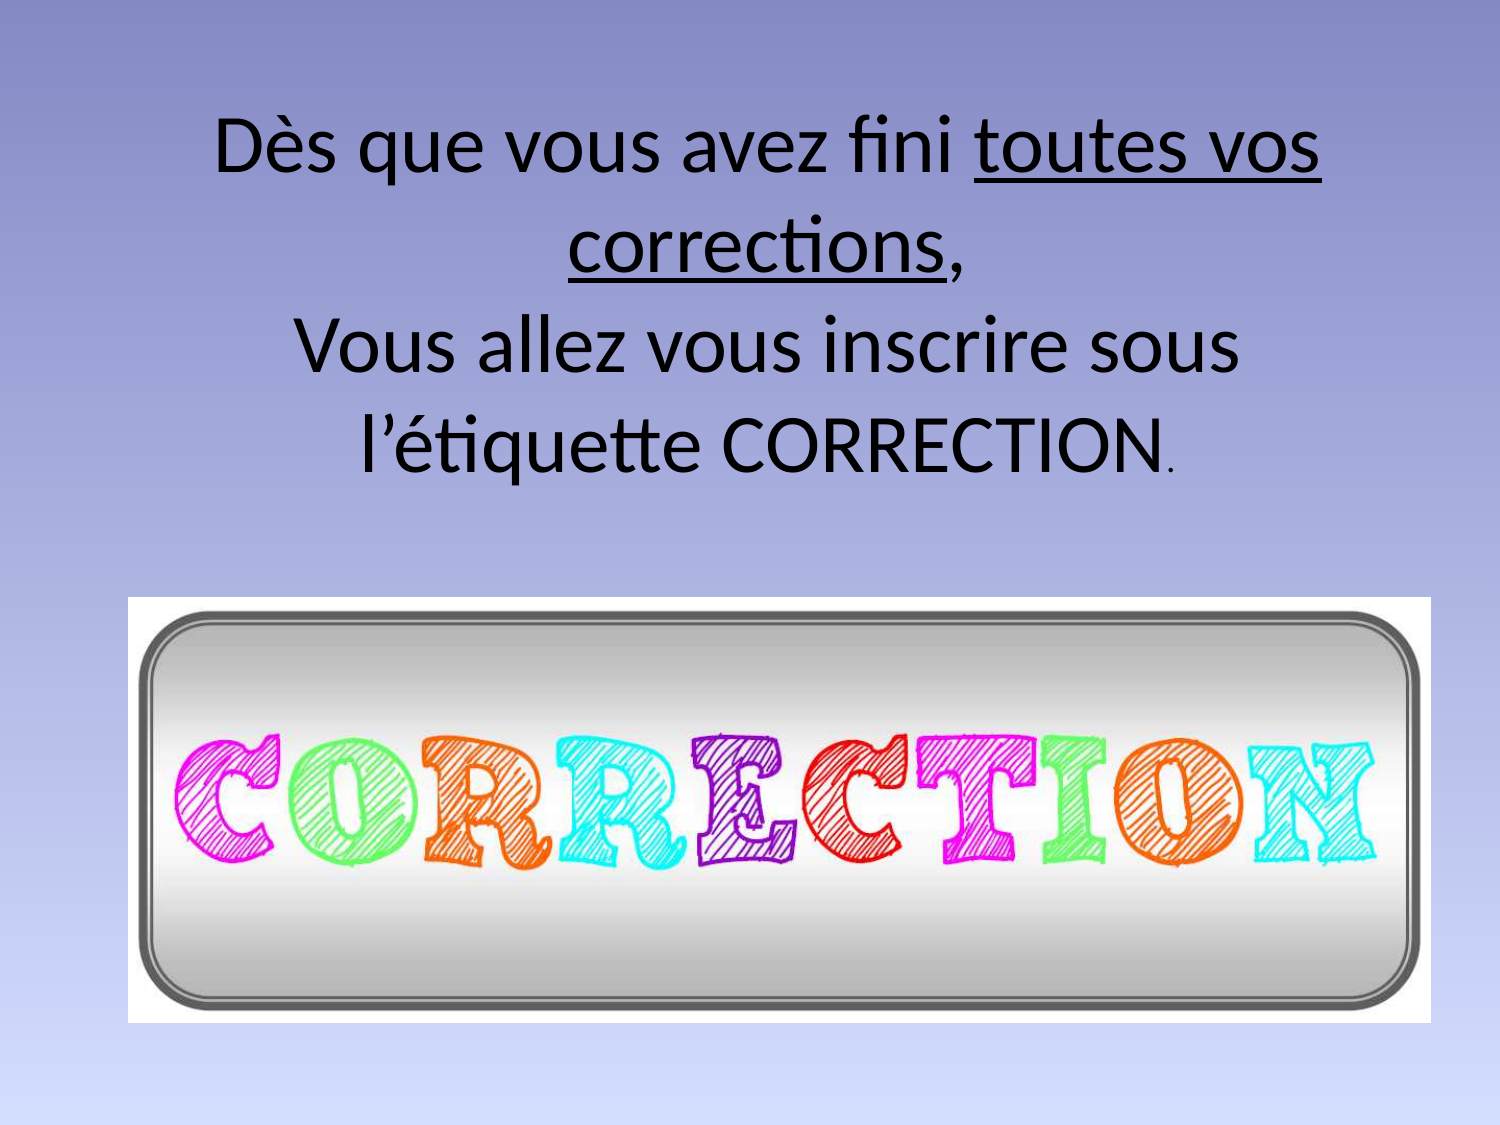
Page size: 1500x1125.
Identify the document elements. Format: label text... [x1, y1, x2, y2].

picture [128, 597, 1432, 1023]
text_box Dès que vous avez fini toutes vos corrections, Vous allez vous inscrire sous l’étiquette CORRECTION. [187, 81, 1348, 497]
